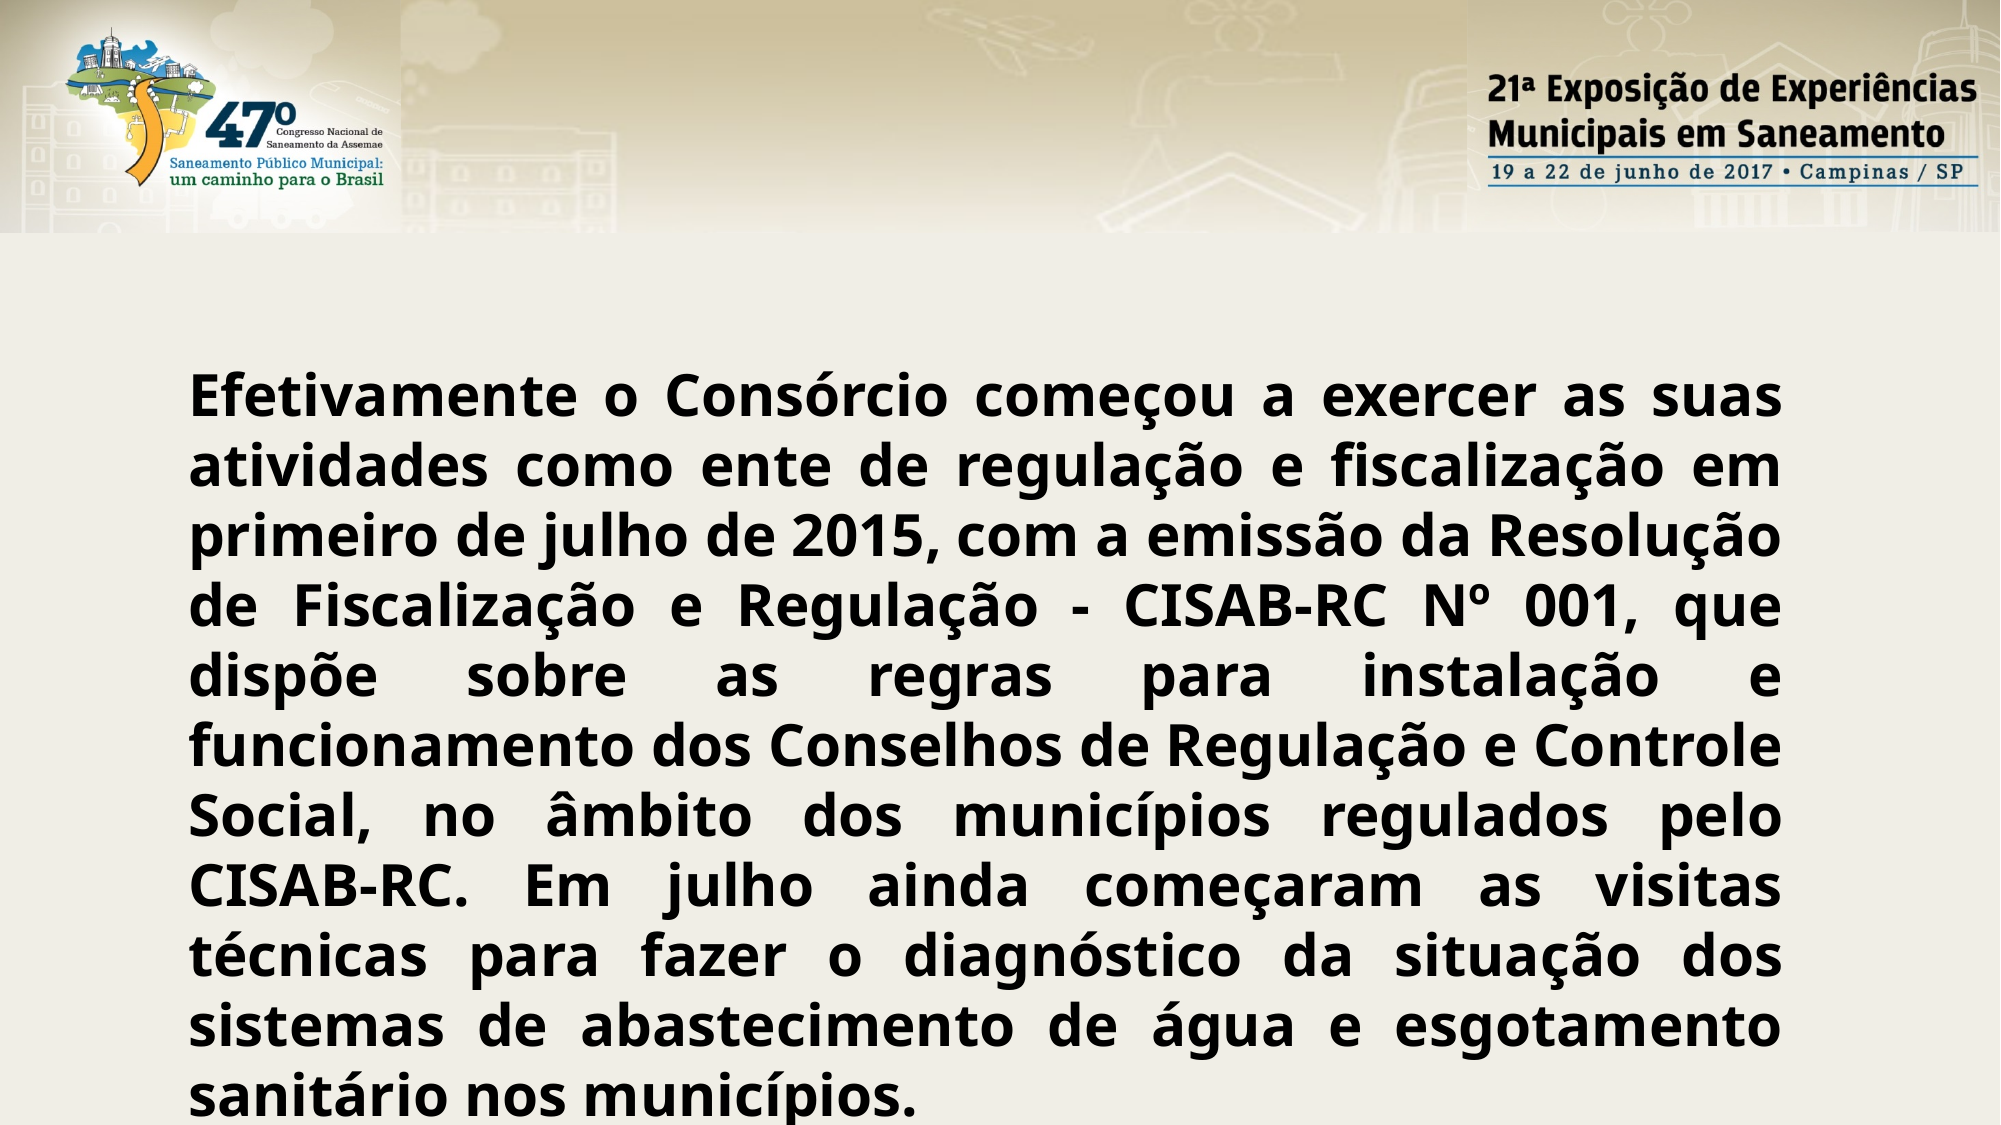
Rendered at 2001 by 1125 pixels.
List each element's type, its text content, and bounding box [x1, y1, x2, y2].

picture [0, 0, 2000, 233]
text_box Efetivamente o Consórcio começou a exercer as suas atividades como ente de regulação e fiscalização em primeiro de julho de 2015, com a emissão da Resolução de Fiscalização e Regulação - CISAB-RC Nº 001, que dispõe sobre as regras para instalação e funcionamento dos Conselhos de Regulação e Controle Social, no âmbito dos municípios regulados pelo CISAB-RC. Em julho ainda começaram as visitas técnicas para fazer o diagnóstico da situação dos sistemas de abastecimento de água e esgotamento sanitário nos municípios. [173, 350, 1798, 1125]
